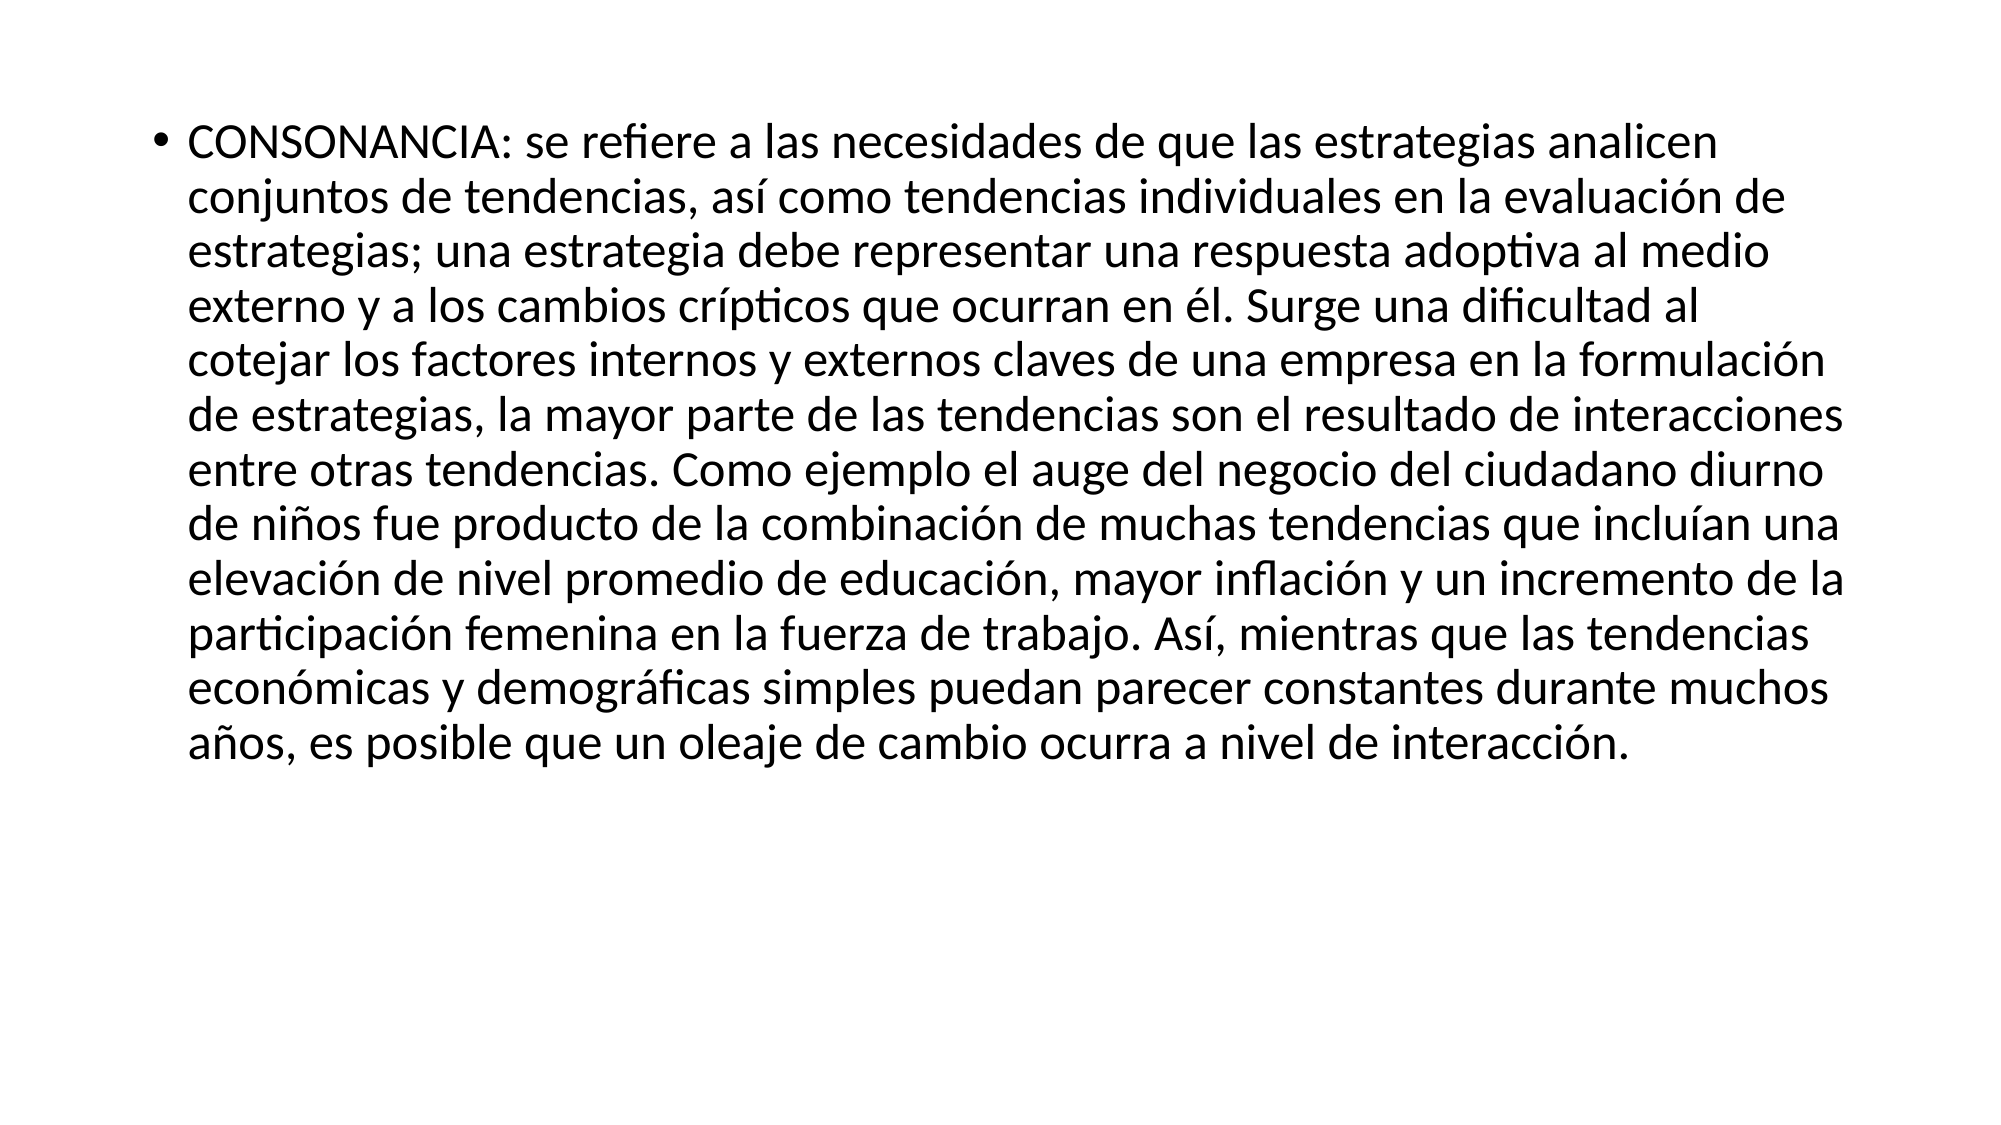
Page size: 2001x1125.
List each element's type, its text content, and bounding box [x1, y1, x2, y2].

list CONSONANCIA: se refiere a las necesidades de que las estrategias analicen conjuntos de tendencias, así como tendencias individuales en la evaluación de estrategias; una estrategia debe representar una respuesta adoptiva al medio externo y a los cambios crípticos que ocurran en él. Surge una dificultad al cotejar los factores internos y externos claves de una empresa en la formulación de estrategias, la mayor parte de las tendencias son el resultado de interacciones entre otras tendencias. Como ejemplo el auge del negocio del ciudadano diurno de niños fue producto de la combinación de muchas tendencias que incluían una elevación de nivel promedio de educación, mayor inflación y un incremento de la participación femenina en la fuerza de trabajo. Así, mientras que las tendencias económicas y demográficas simples puedan parecer constantes durante muchos años, es posible que un oleaje de cambio ocurra a nivel de interacción. [137, 107, 1863, 821]
